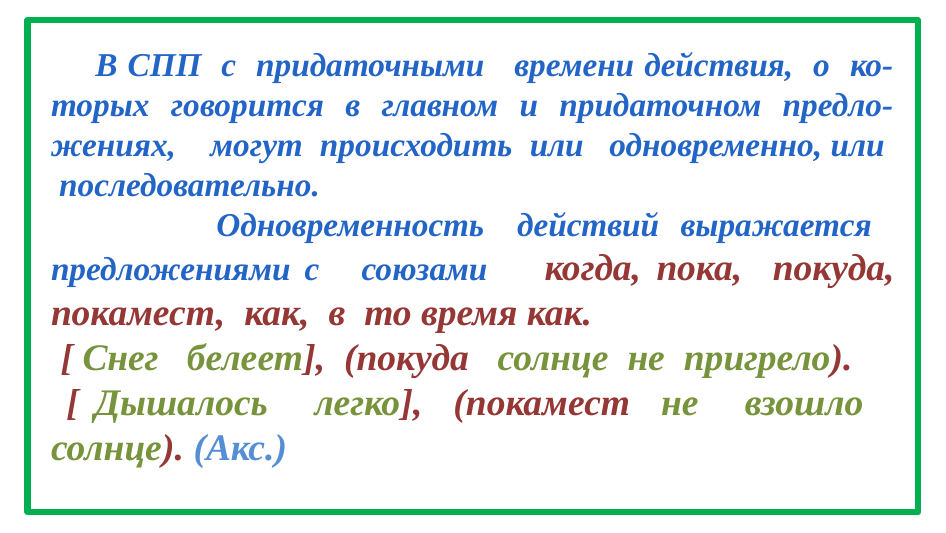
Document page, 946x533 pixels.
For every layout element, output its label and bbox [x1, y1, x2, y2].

text_box [25, 18, 920, 514]
